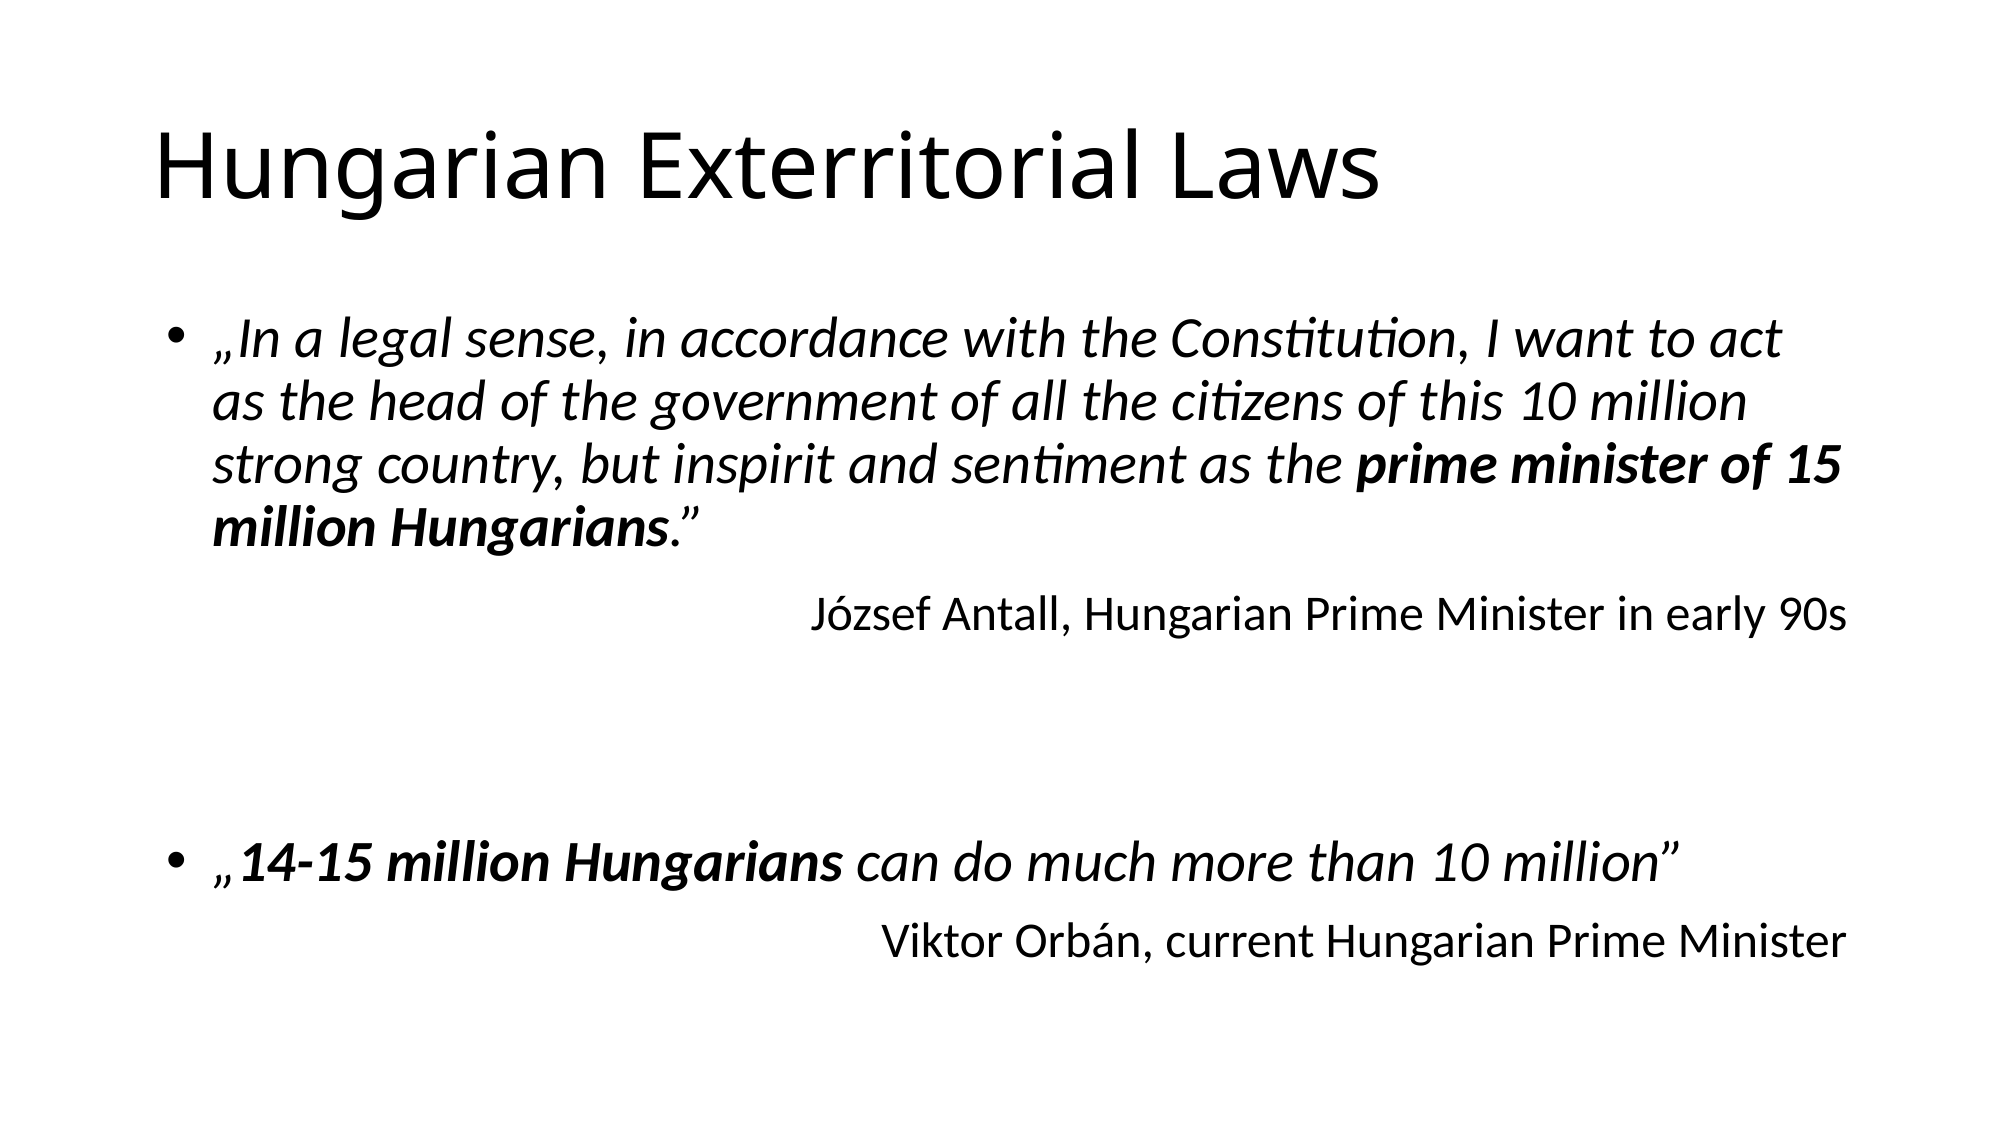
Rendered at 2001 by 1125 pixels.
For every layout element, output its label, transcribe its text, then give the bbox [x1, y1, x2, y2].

title Hungarian Exterritorial Laws [137, 59, 1863, 278]
list „In a legal sense, in accordance with the Constitution, I want to act as the head of the government of all the citizens of this 10 million strong country, but inspirit and sentiment as the prime minister of 15 million Hungarians.” József Antall, Hungarian Prime Minister in early 90s „14-15 million Hungarians can do much more than 10 million” Viktor Orbán, current Hungarian Prime Minister [137, 299, 1863, 1014]
